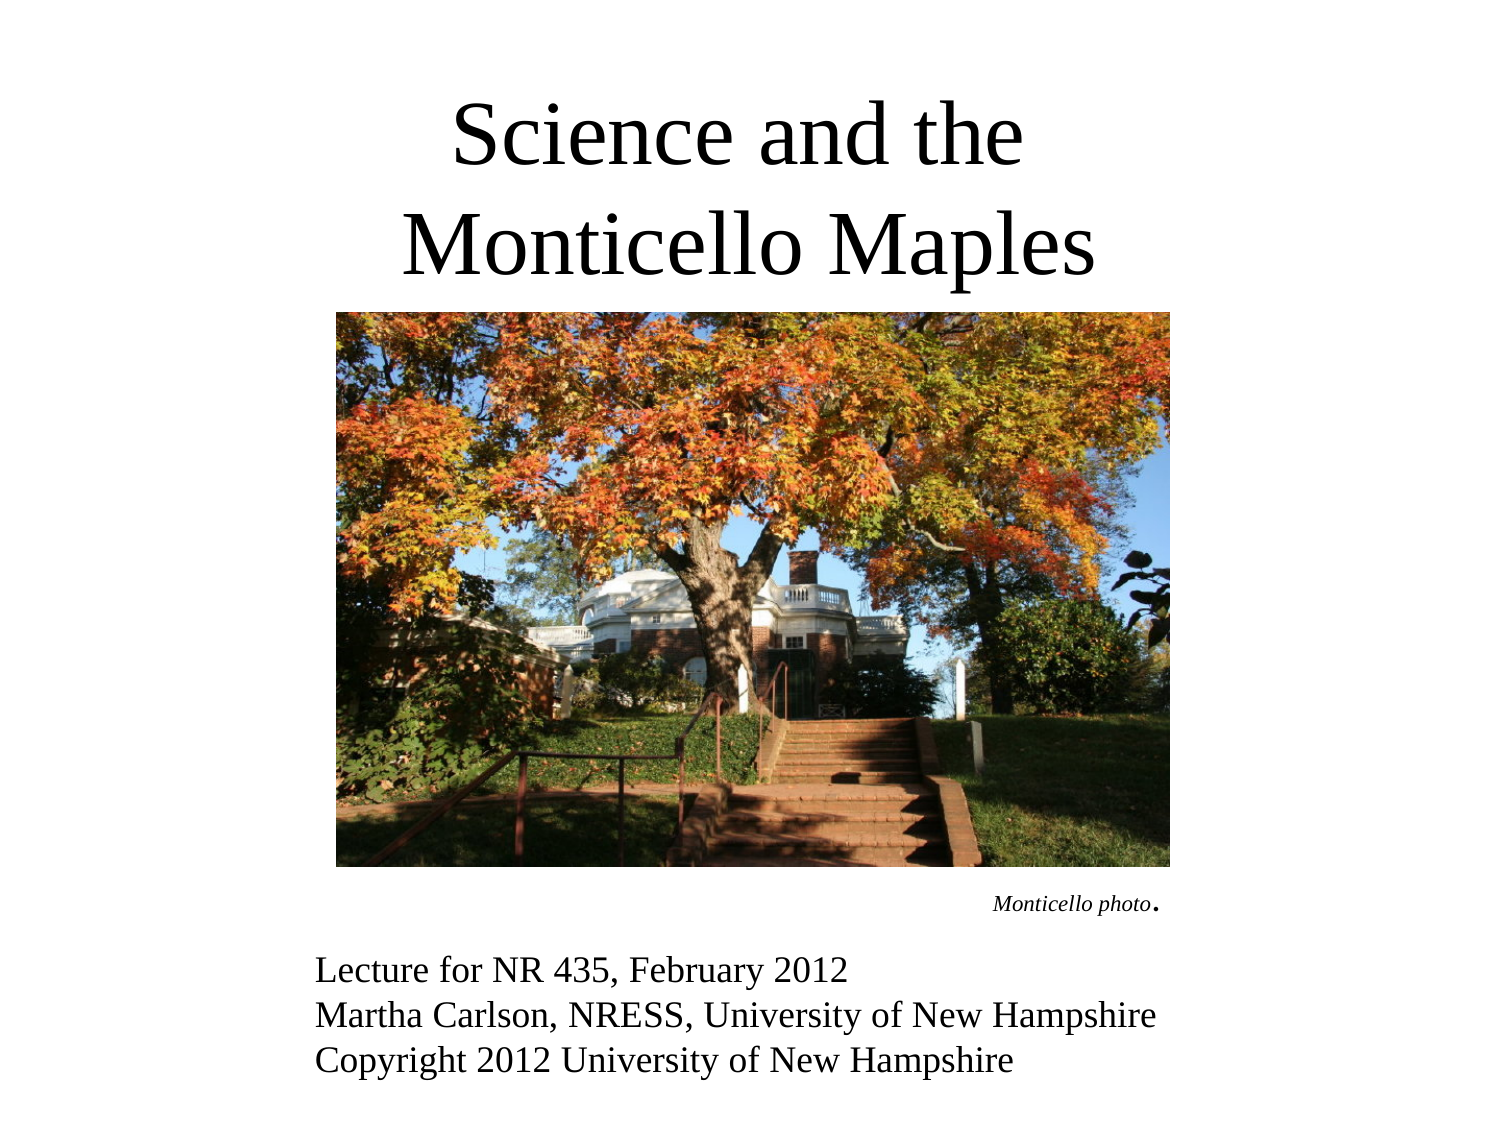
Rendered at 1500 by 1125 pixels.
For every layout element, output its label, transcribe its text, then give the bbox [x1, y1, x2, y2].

text_box Monticello photo. [713, 866, 1176, 927]
text_box Lecture for NR 435, February 2012 Martha Carlson, NRESS, University of New Hampshire Copyright 2012 University of New Hampshire [300, 937, 1238, 1088]
title Science and the Monticello Maples [112, 62, 1388, 304]
picture [335, 312, 1170, 867]
